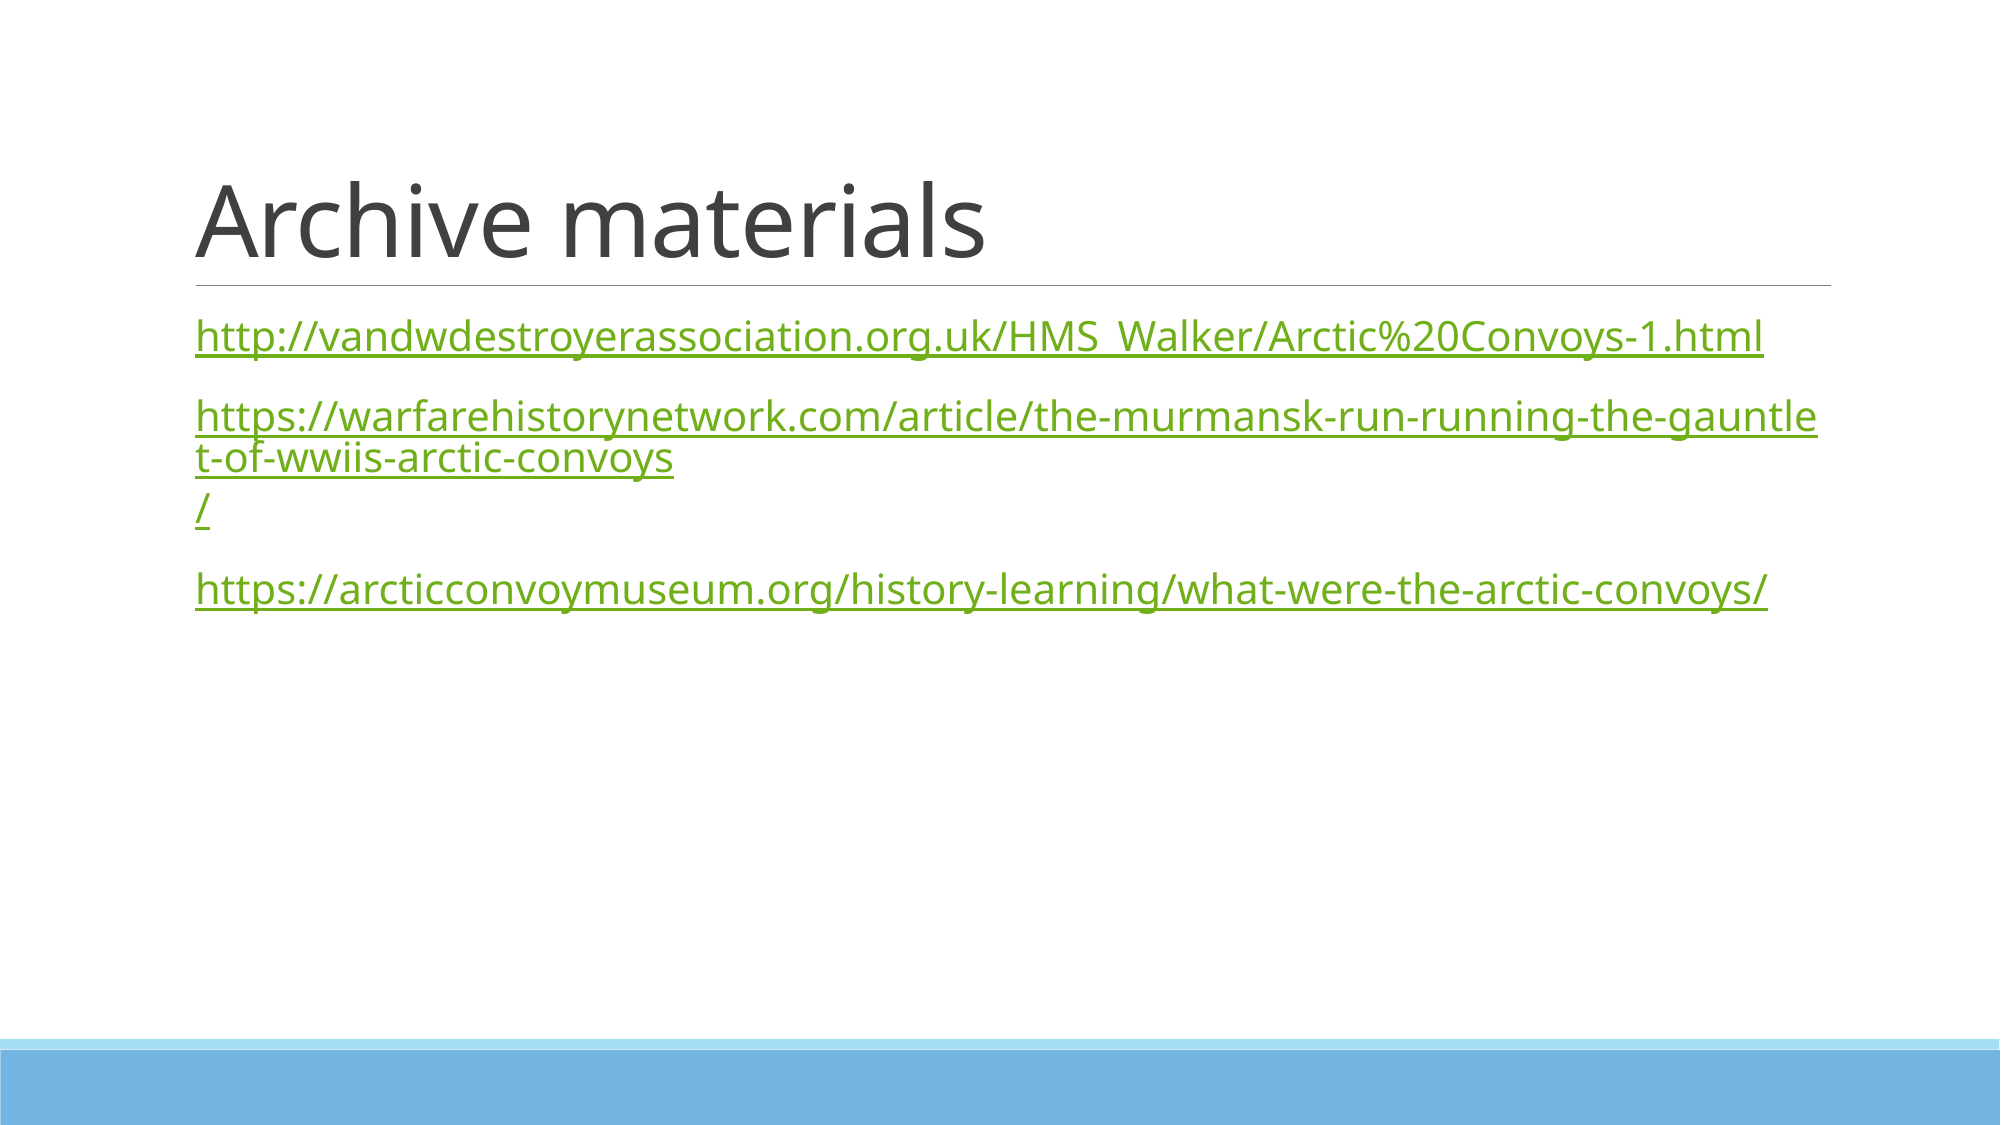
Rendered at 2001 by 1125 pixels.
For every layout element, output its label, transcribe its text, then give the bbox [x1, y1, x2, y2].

list http://vandwdestroyerassociation.org.uk/HMS_Walker/Arctic%20Convoys-1.html https://warfarehistorynetwork.com/article/the-murmansk-run-running-the-gauntlet-of-wwiis-arctic-convoys/ https://arcticconvoymuseum.org/history-learning/what-were-the-arctic-convoys/ [180, 302, 1830, 963]
title Archive materials [180, 47, 1830, 285]
